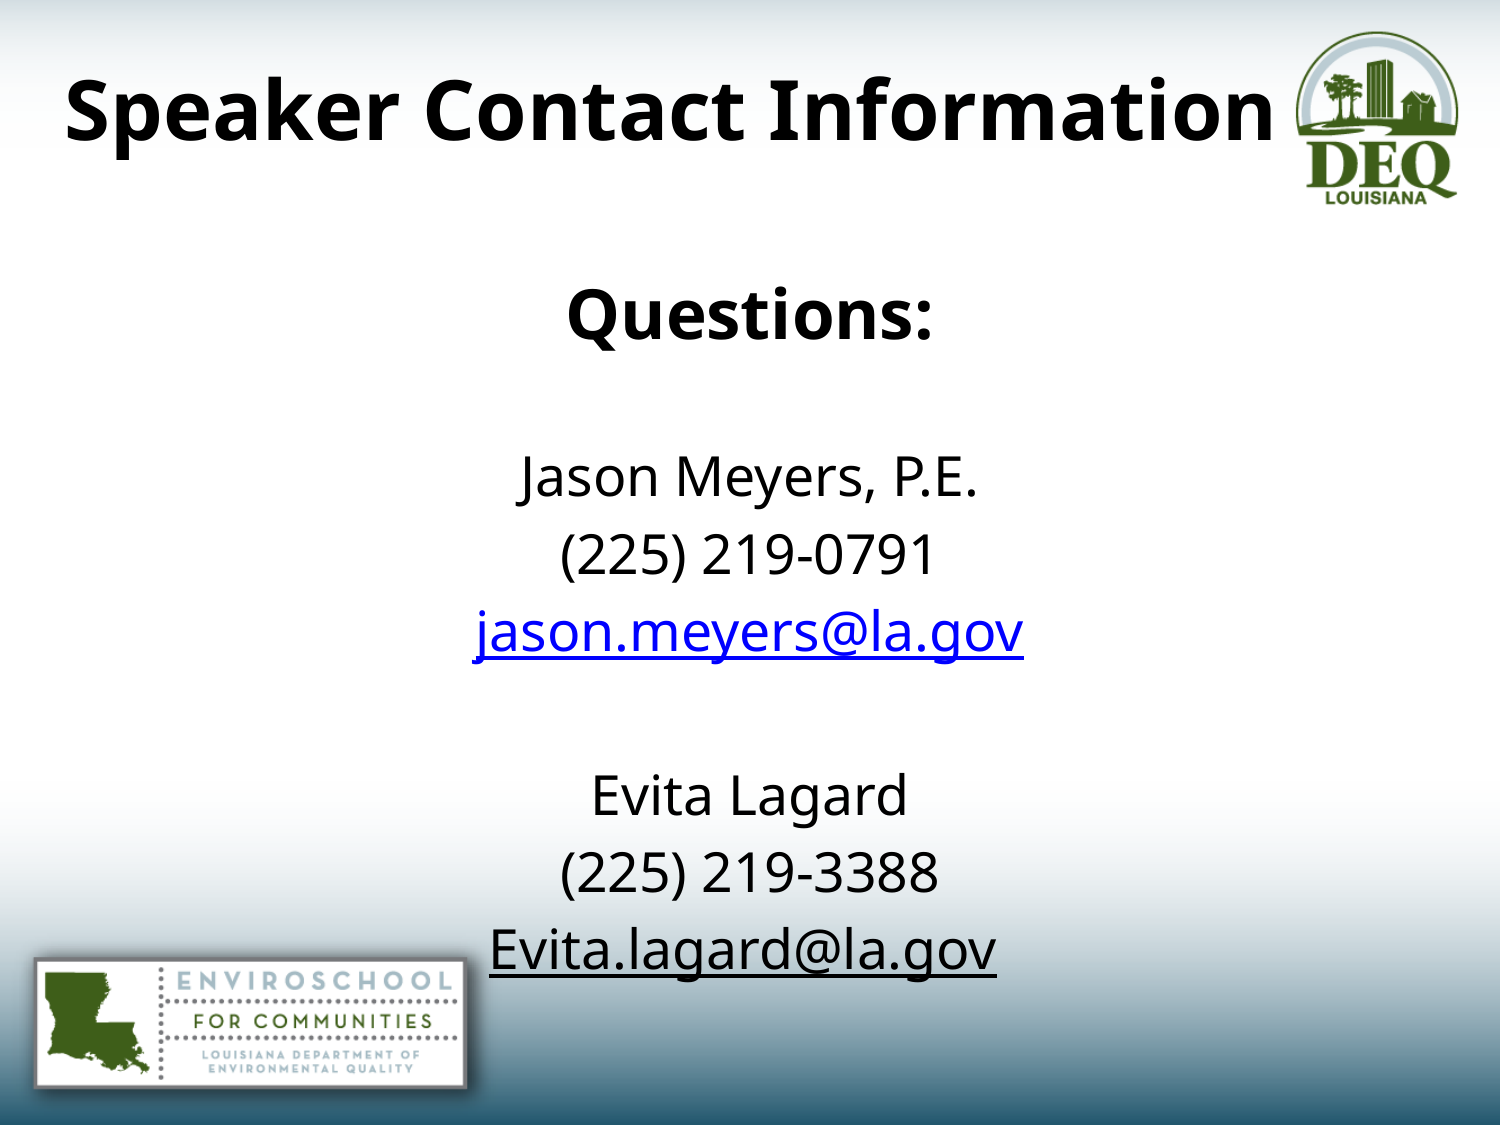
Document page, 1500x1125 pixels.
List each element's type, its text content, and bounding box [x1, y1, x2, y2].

picture [0, 0, 1500, 1125]
list Questions: Jason Meyers, P.E. (225) 219-0791 jason.meyers@la.gov Evita Lagard (225) 219-3388 Evita.lagard@la.gov [75, 262, 1425, 1005]
text_box Speaker Contact Information [49, 50, 1325, 238]
